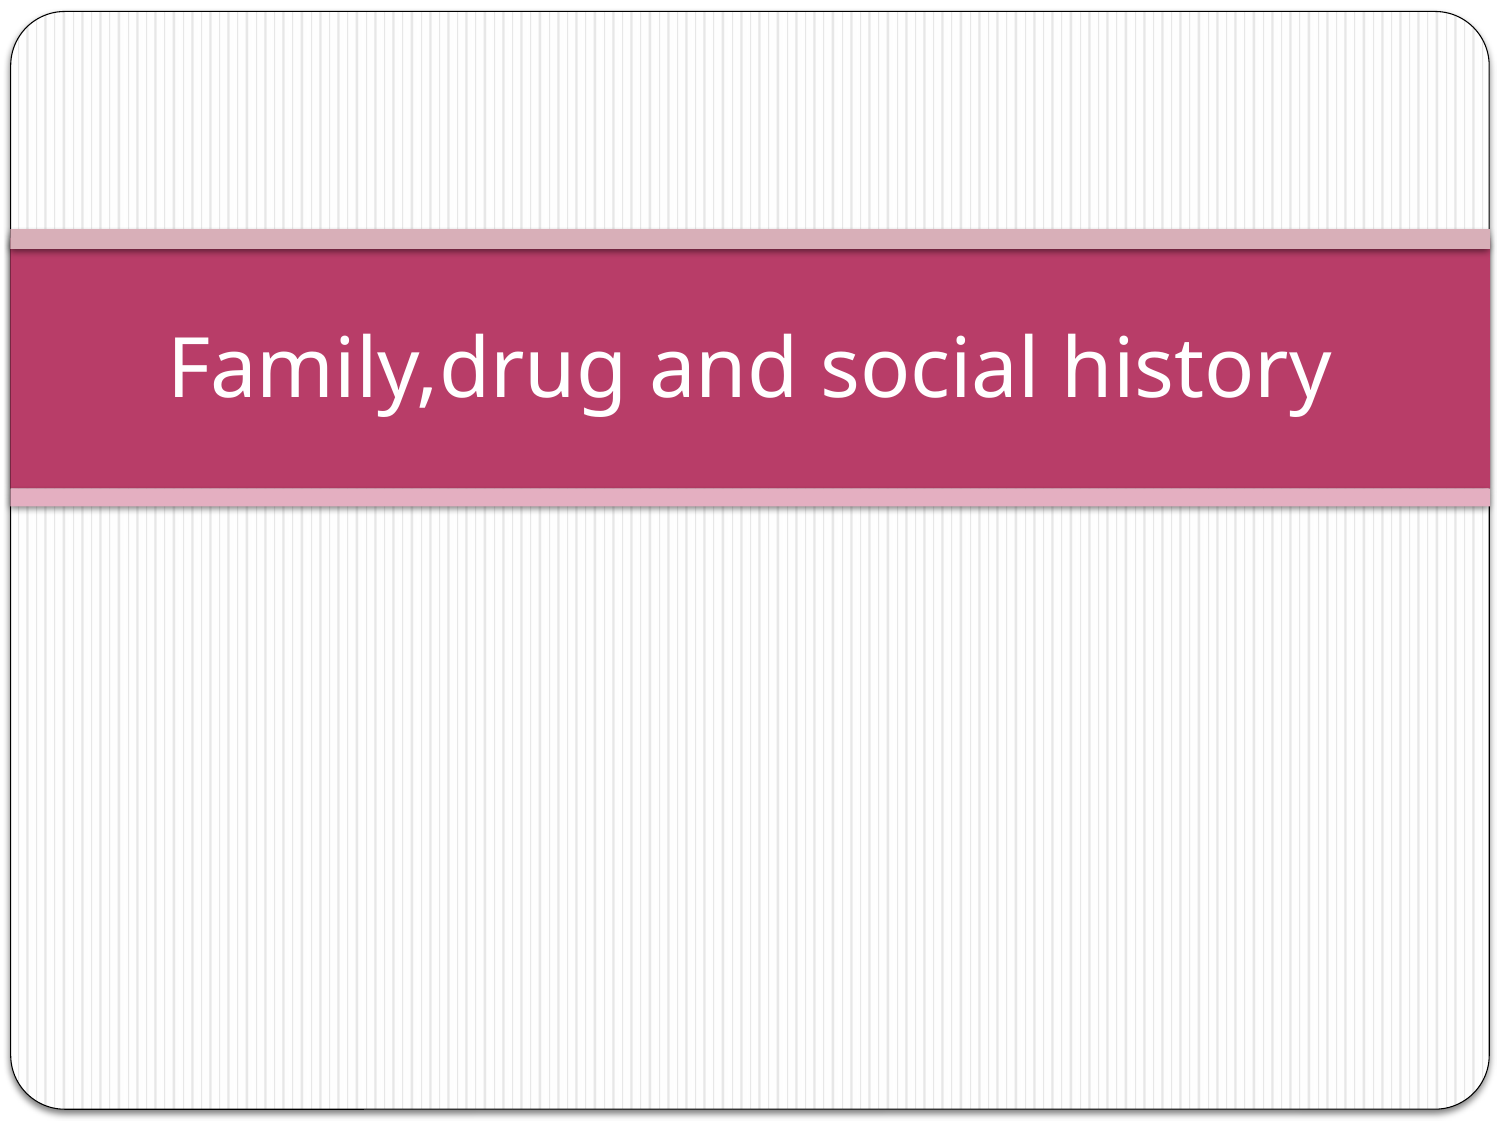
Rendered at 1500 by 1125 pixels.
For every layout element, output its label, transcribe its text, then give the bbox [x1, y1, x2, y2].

title Family,drug and social history [75, 247, 1425, 489]
